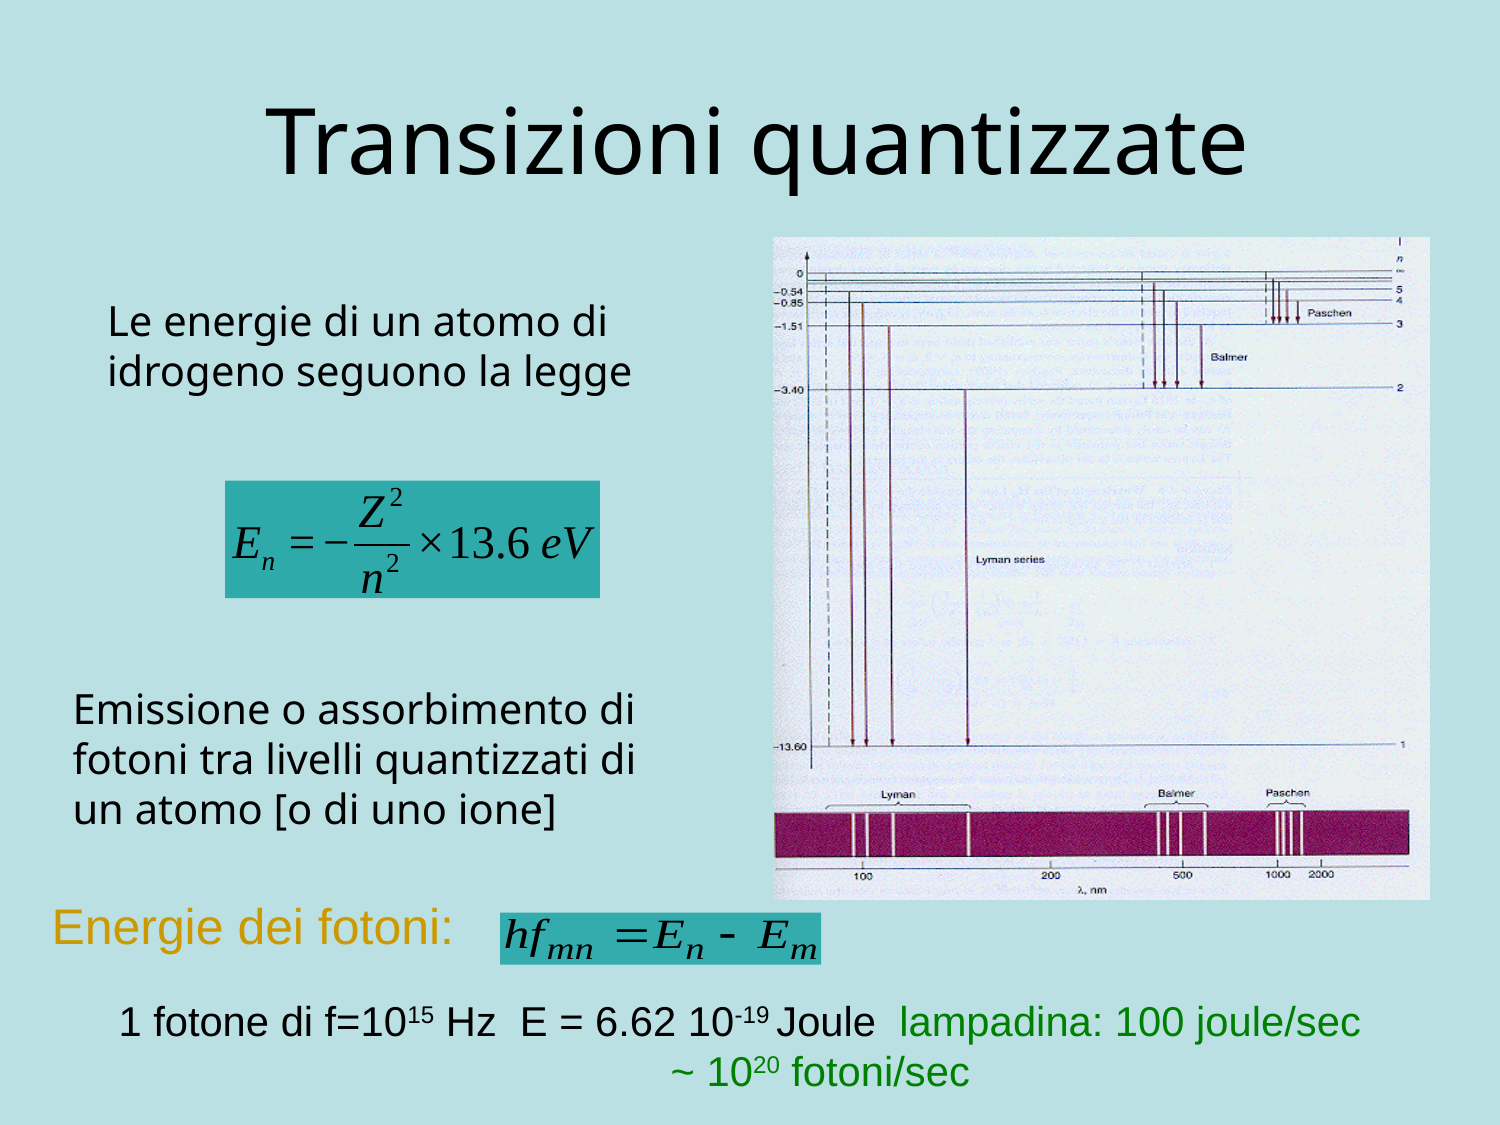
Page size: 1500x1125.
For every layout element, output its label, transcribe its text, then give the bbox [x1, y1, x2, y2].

text_box Emissione o assorbimento di fotoni tra livelli quantizzati di un atomo [o di uno ione] [57, 675, 704, 840]
title Transizioni quantizzate [115, 37, 1401, 238]
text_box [499, 912, 822, 965]
picture [772, 237, 1430, 901]
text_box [224, 480, 601, 599]
text_box Le energie di un atomo di idrogeno seguono la legge [92, 287, 715, 403]
text_box 1 fotone di f=1015 Hz E = 6.62 10-19 Joule lampadina: 100 joule/sec ~ 1020 fotoni/sec [103, 987, 1443, 1103]
text_box Energie dei fotoni: [36, 887, 470, 963]
